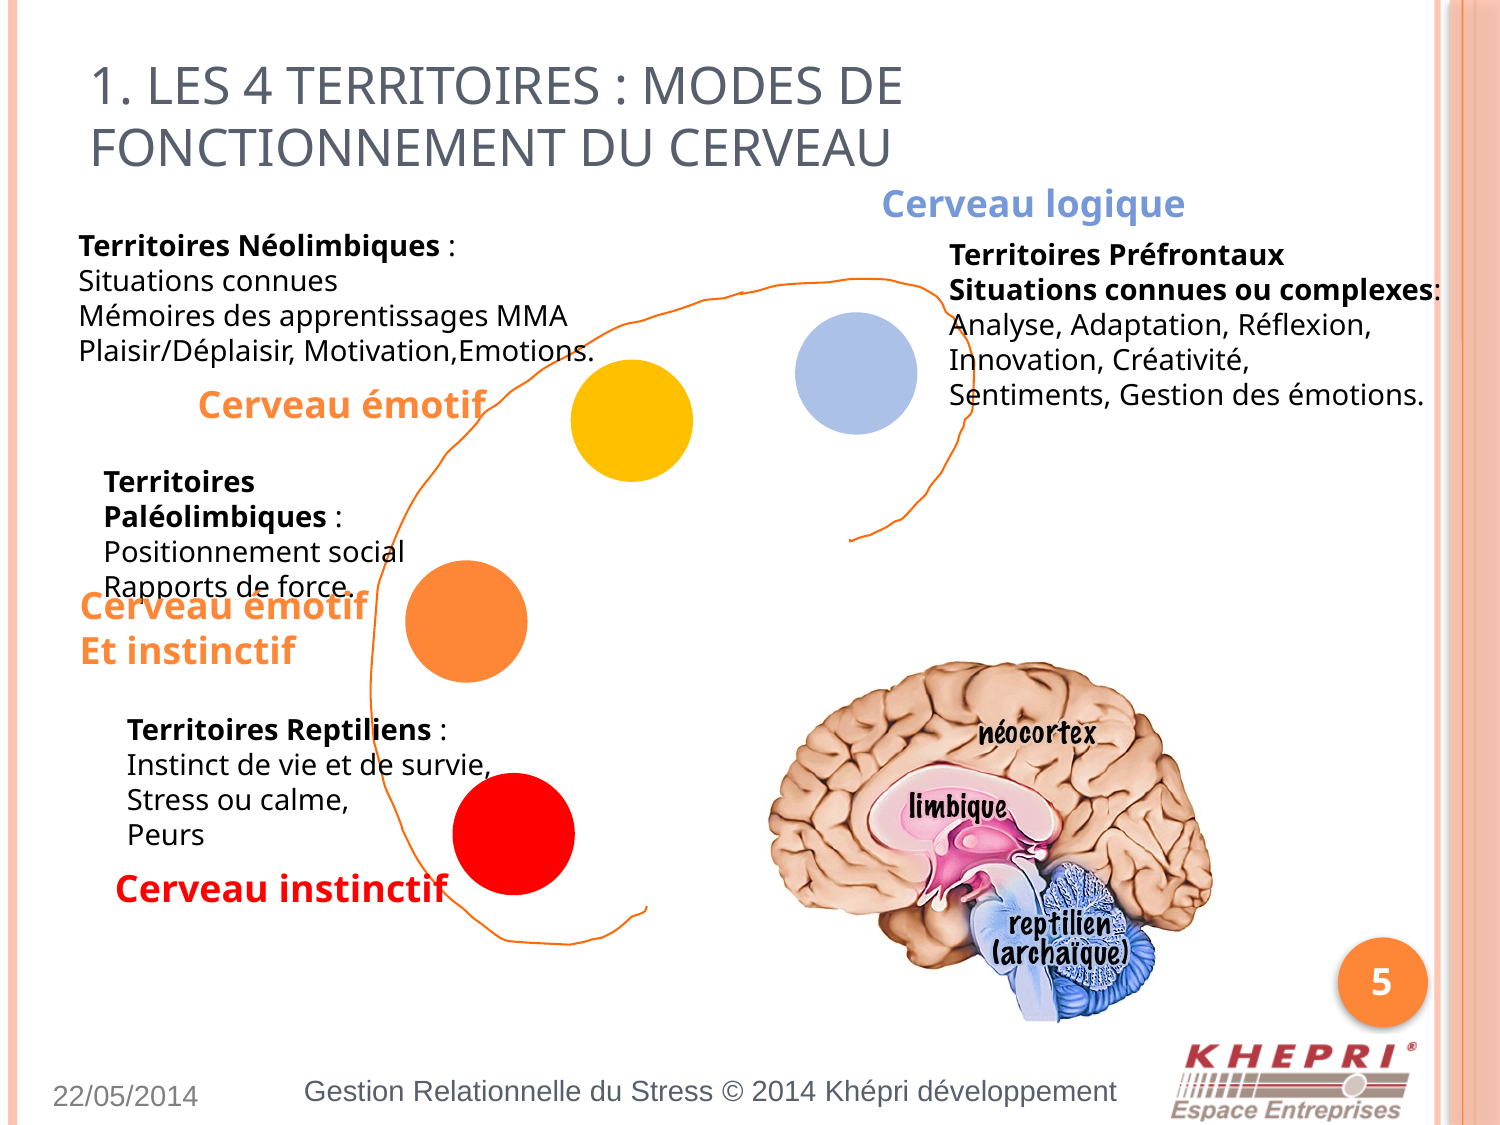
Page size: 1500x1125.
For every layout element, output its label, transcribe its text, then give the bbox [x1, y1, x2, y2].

text_box Cerveau émotif [183, 373, 538, 434]
text_box [369, 277, 968, 946]
text_box Territoires Préfrontaux Situations connues ou complexes: Analyse, Adaptation, Réflexion, Innovation, Créativité, Sentiments, Gestion des émotions. [934, 228, 1457, 419]
text_box [570, 359, 693, 482]
title 1. Les 4 territoires : modes de fonctionnement du cerveau [75, 45, 1300, 185]
text_box Territoires Paléolimbiques : Positionnement social Rapports de force. [88, 456, 514, 611]
text_box Territoires Reptiliens : Instinct de vie et de survie, Stress ou calme, Peurs [112, 704, 538, 859]
picture [1163, 1034, 1419, 1125]
text_box Territoires Néolimbiques : Situations connues Mémoires des apprentissages MMA Plaisir/Déplaisir, Motivation,Emotions. [63, 219, 611, 375]
text_box Cerveau logique [856, 172, 1211, 233]
text_box Cerveau instinctif [100, 857, 491, 918]
text_box Cerveau émotif Et instinctif [64, 574, 420, 679]
text_box [795, 312, 918, 435]
picture [761, 656, 1218, 1024]
text_box [420, 583, 528, 683]
text_box [491, 778, 575, 896]
